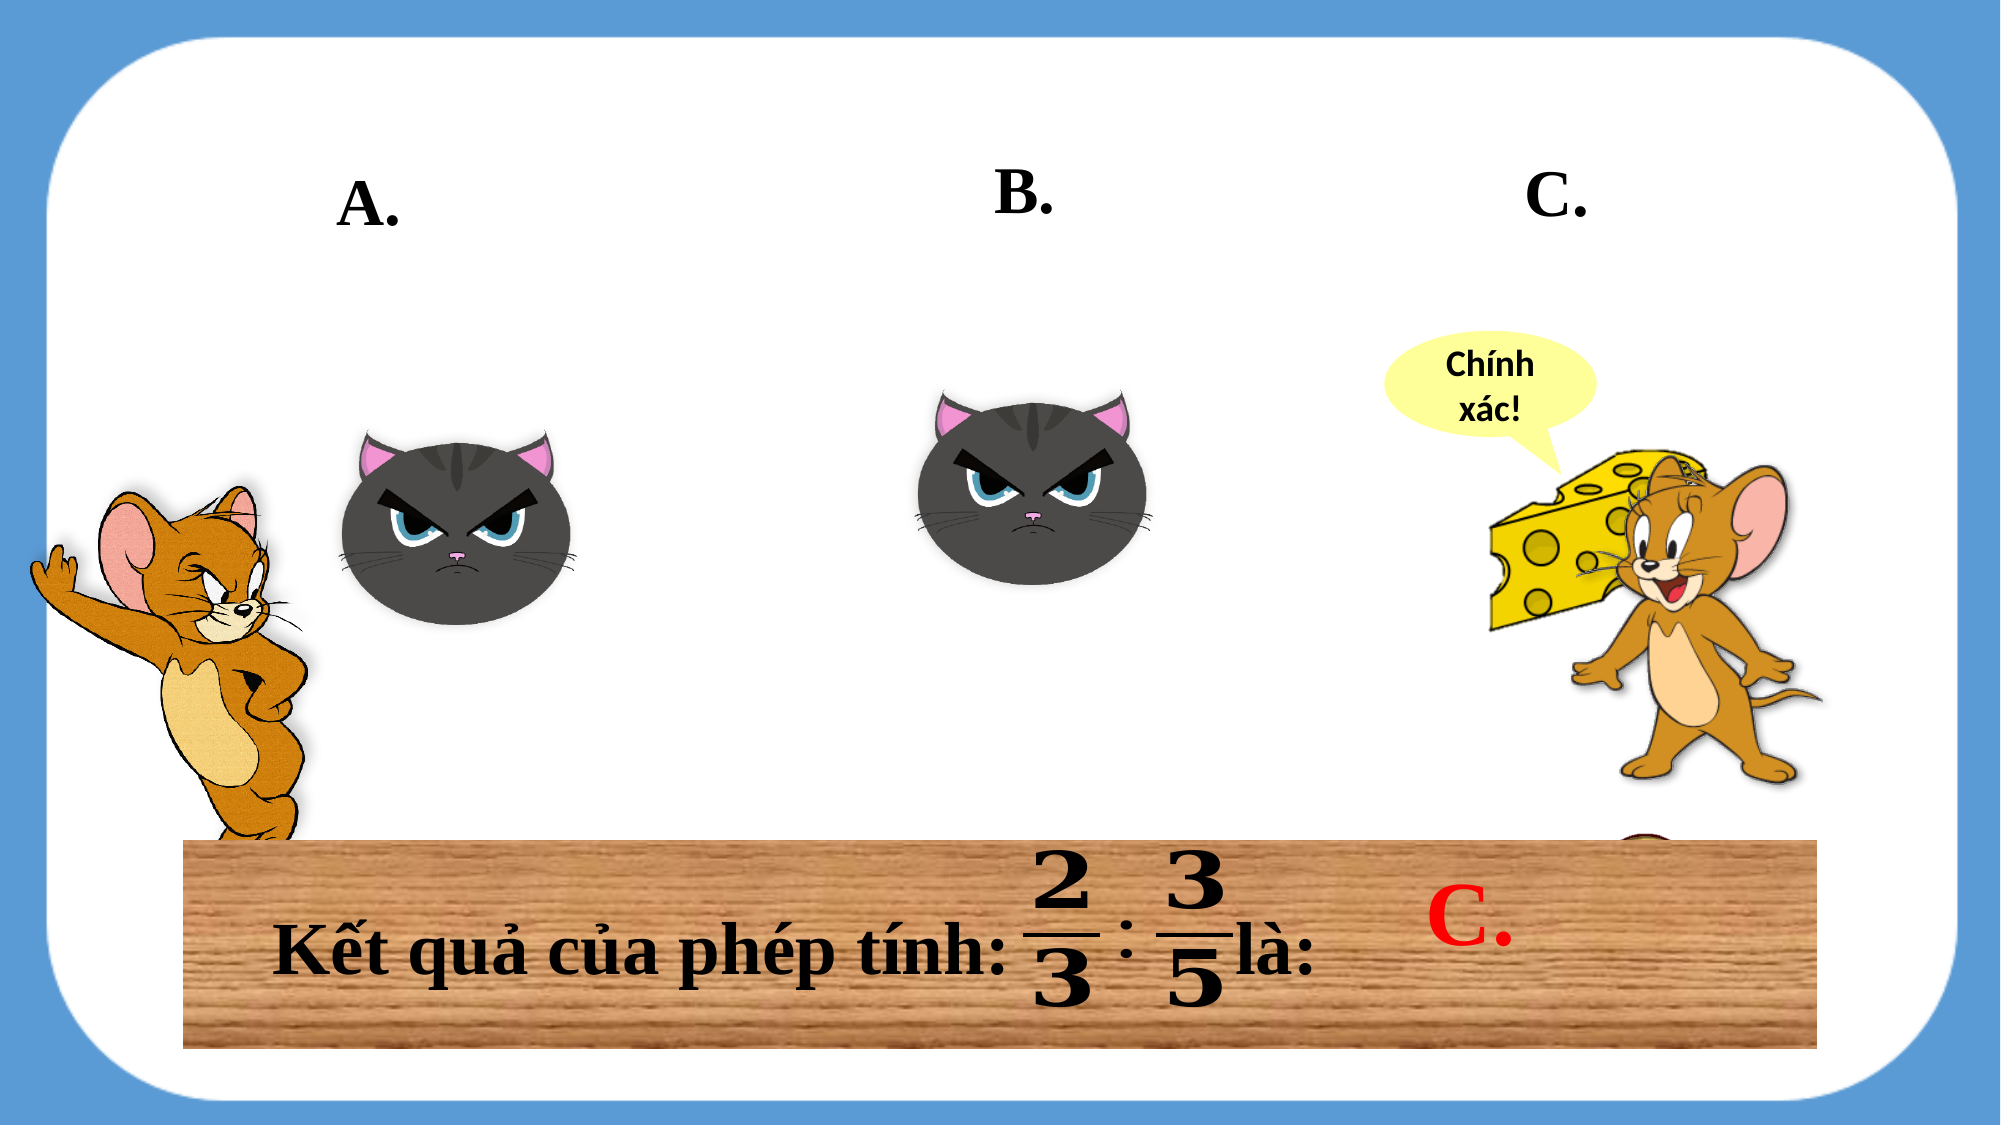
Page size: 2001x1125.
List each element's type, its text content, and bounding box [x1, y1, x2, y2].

text_box Kết quả của phép tính: là: [182, 839, 1818, 1049]
text_box Chính xác! [1383, 329, 1598, 439]
picture [0, 0, 2001, 1125]
